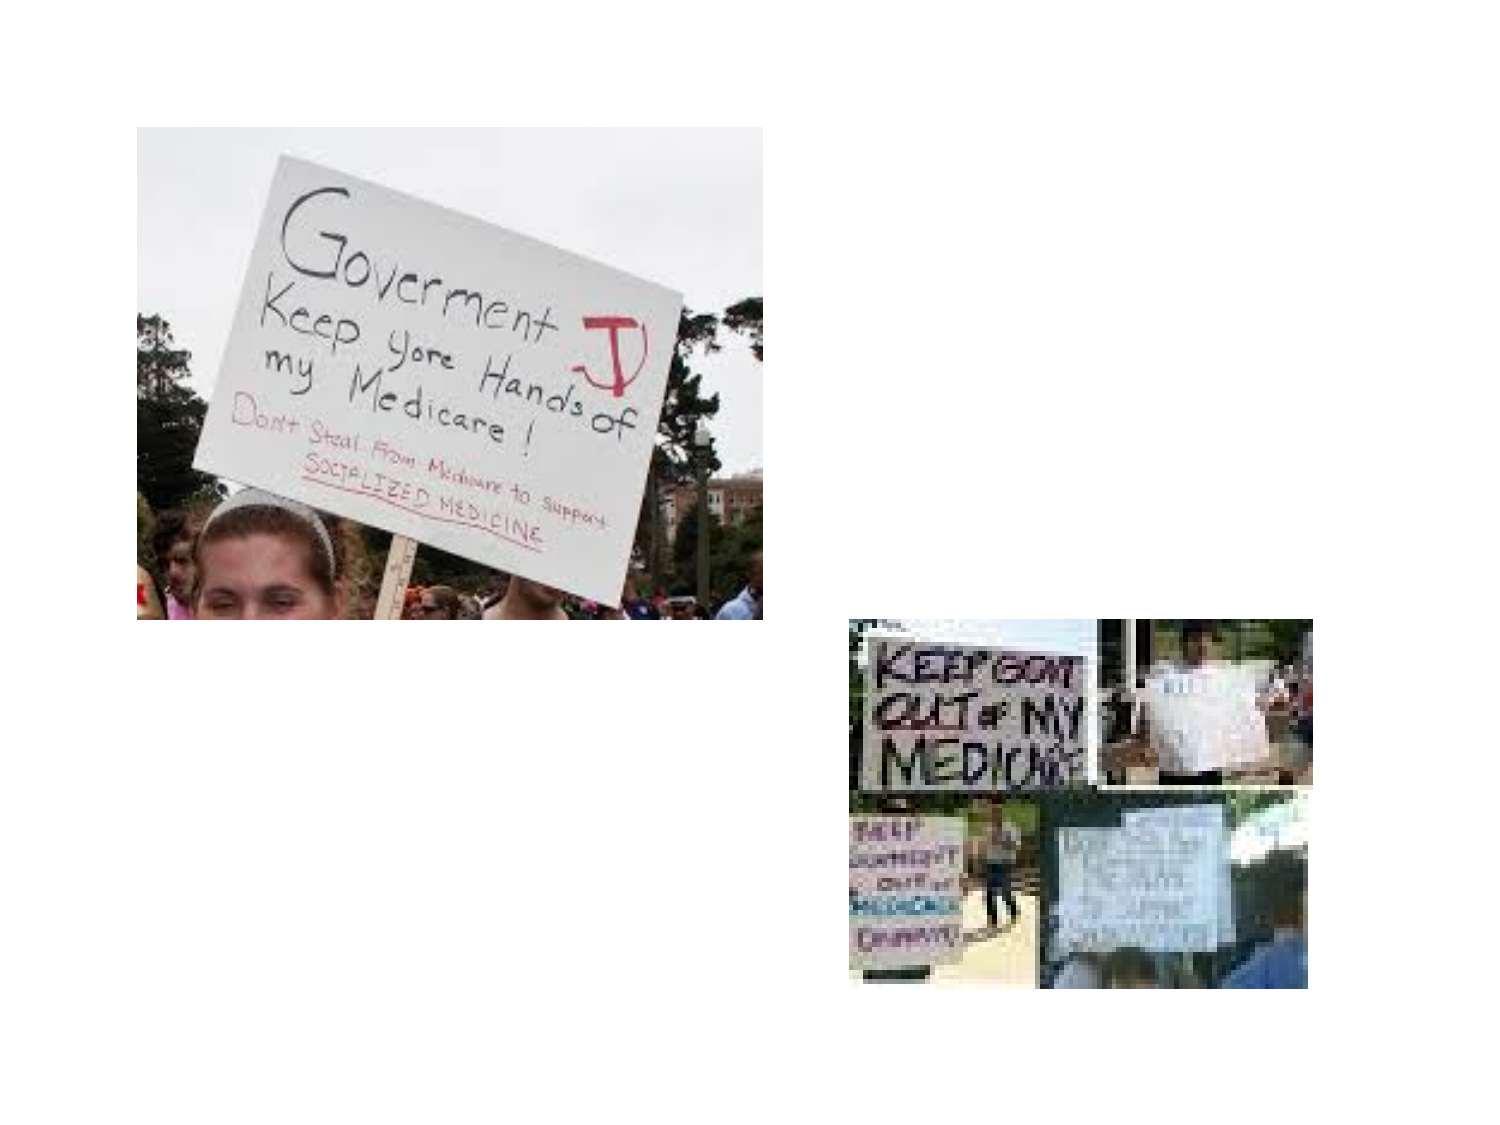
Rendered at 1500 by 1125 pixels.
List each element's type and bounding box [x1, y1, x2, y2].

picture [137, 127, 763, 620]
picture [849, 619, 1313, 989]
